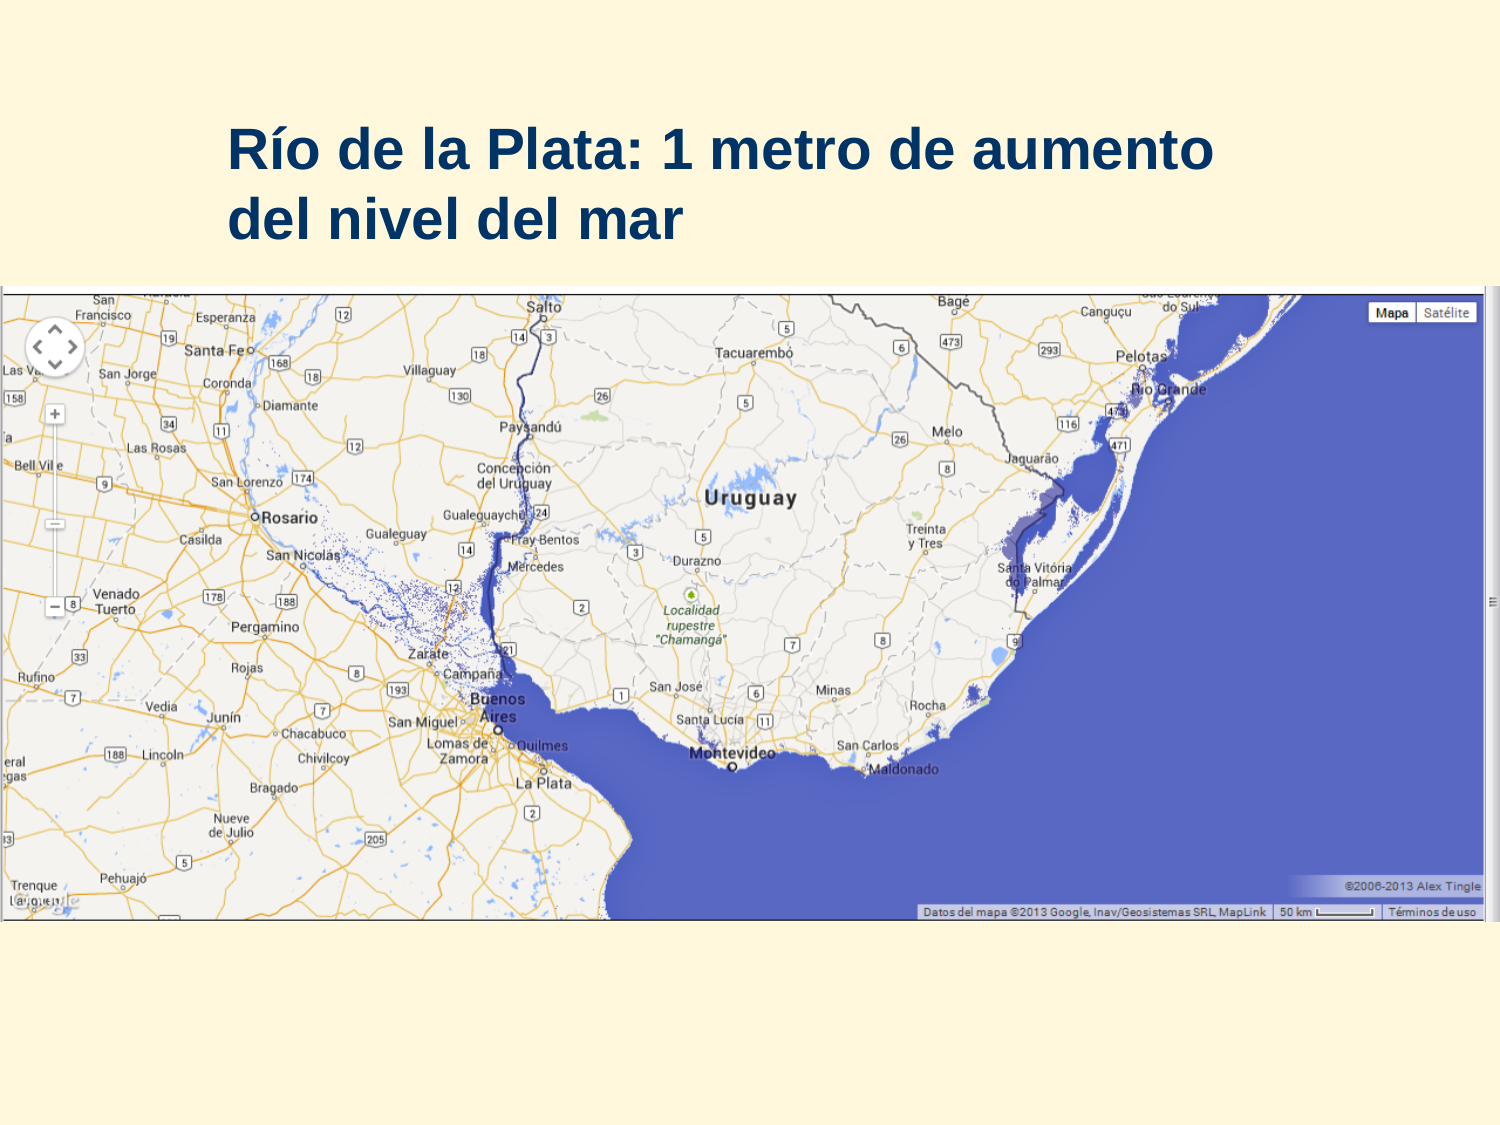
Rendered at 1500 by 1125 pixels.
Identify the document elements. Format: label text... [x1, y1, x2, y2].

text_box Río de la Plata: 1 metro de aumento del nivel del mar [212, 103, 1288, 261]
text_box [0, 286, 1500, 922]
